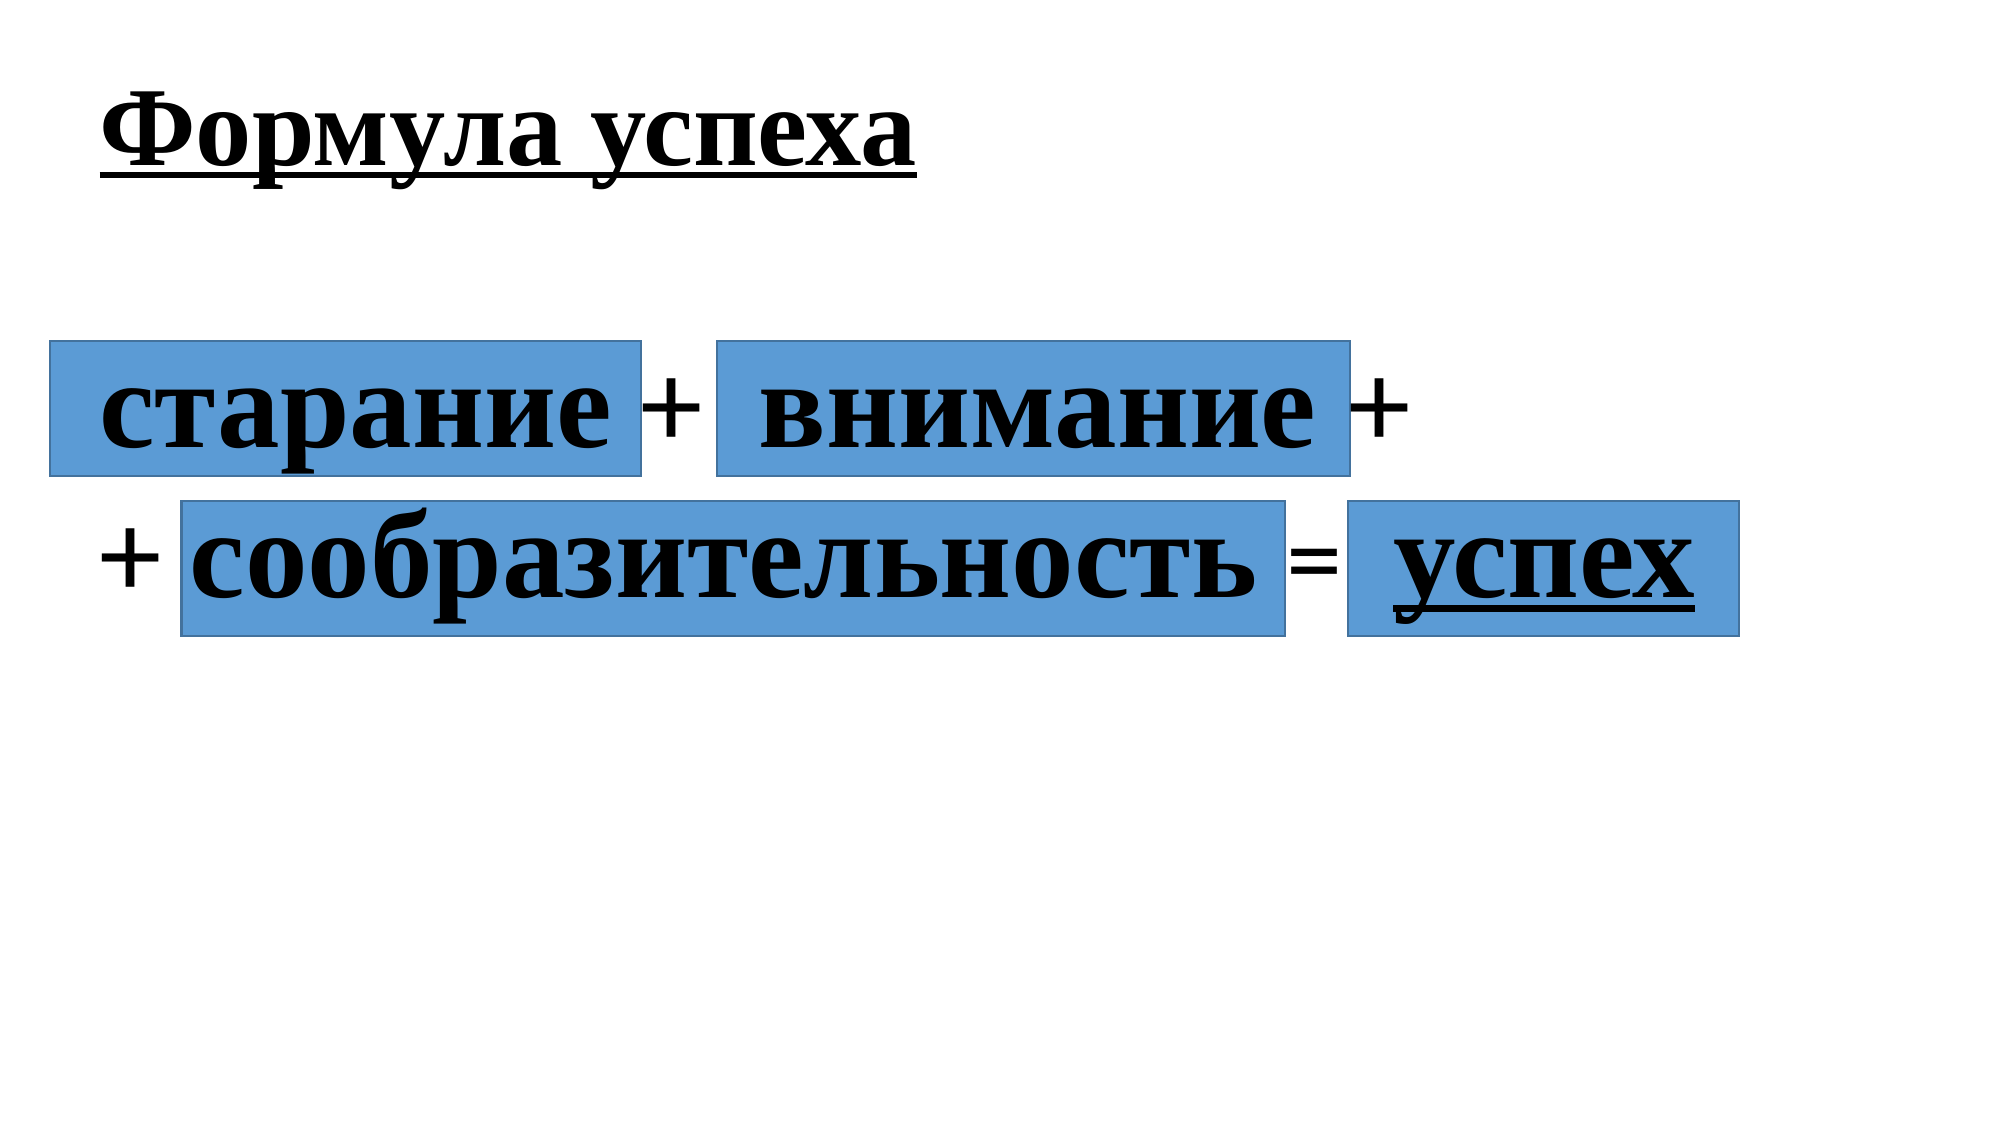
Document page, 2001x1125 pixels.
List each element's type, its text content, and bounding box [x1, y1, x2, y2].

text_box [49, 340, 84, 477]
text_box [1347, 631, 1740, 637]
text_box [180, 631, 1286, 637]
text_box Формула успеха старание + внимание + + сообразительность = успех [84, 45, 1905, 631]
